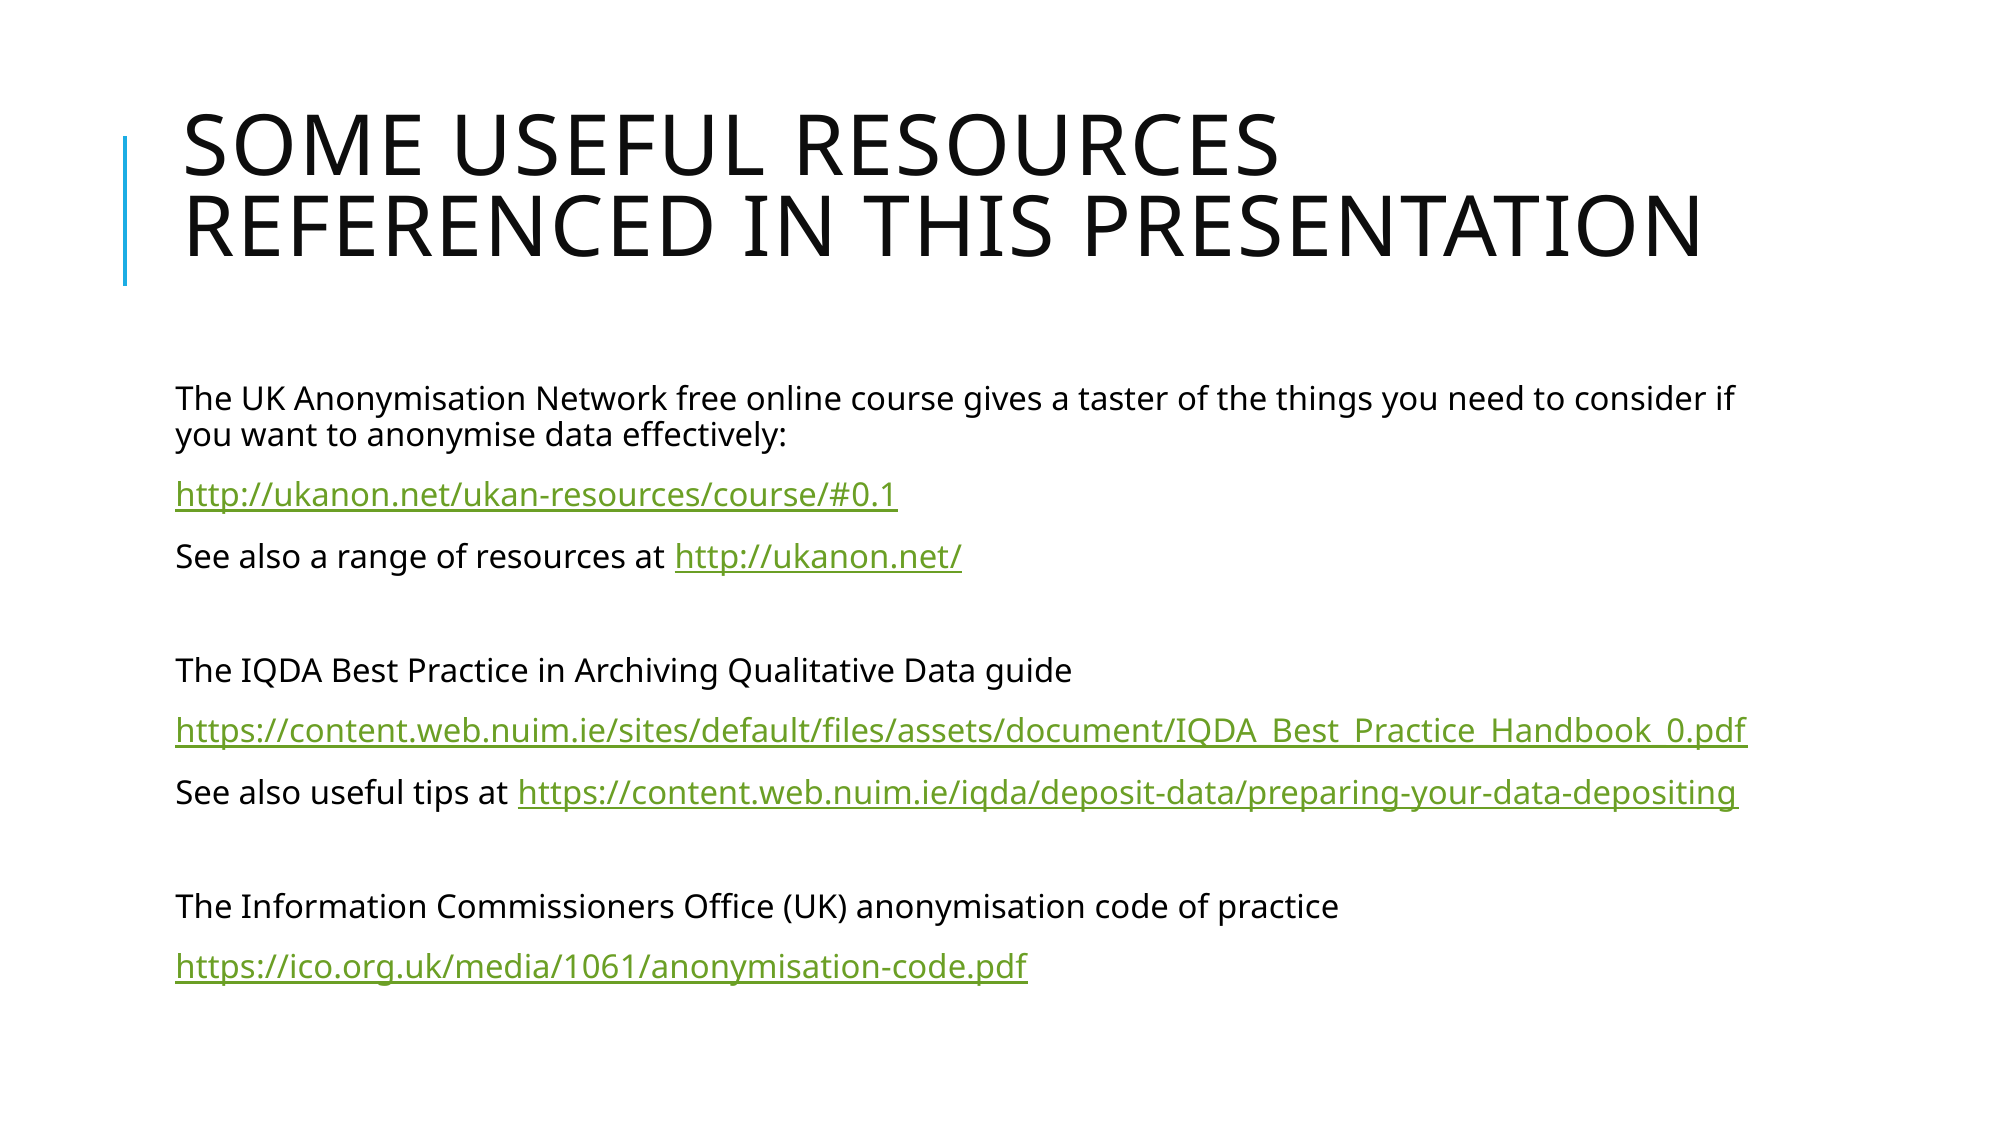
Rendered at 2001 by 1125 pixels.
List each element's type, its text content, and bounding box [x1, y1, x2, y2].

title Some Useful resources referenced in this presentation [168, 69, 1763, 316]
list The UK Anonymisation Network free online course gives a taster of the things you need to consider if you want to anonymise data effectively: http://ukanon.net/ukan-resources/course/#0.1 See also a range of resources at http://ukanon.net/ The IQDA Best Practice in Archiving Qualitative Data guide https://content.web.nuim.ie/sites/default/files/assets/document/IQDA_Best_Practice_Handbook_0.pdf See also useful tips at https://content.web.nuim.ie/iqda/deposit-data/preparing-your-data-depositing The Information Commissioners Office (UK) anonymisation code of practice https://ico.org.uk/media/1061/anonymisation-code.pdf [168, 375, 1763, 1035]
